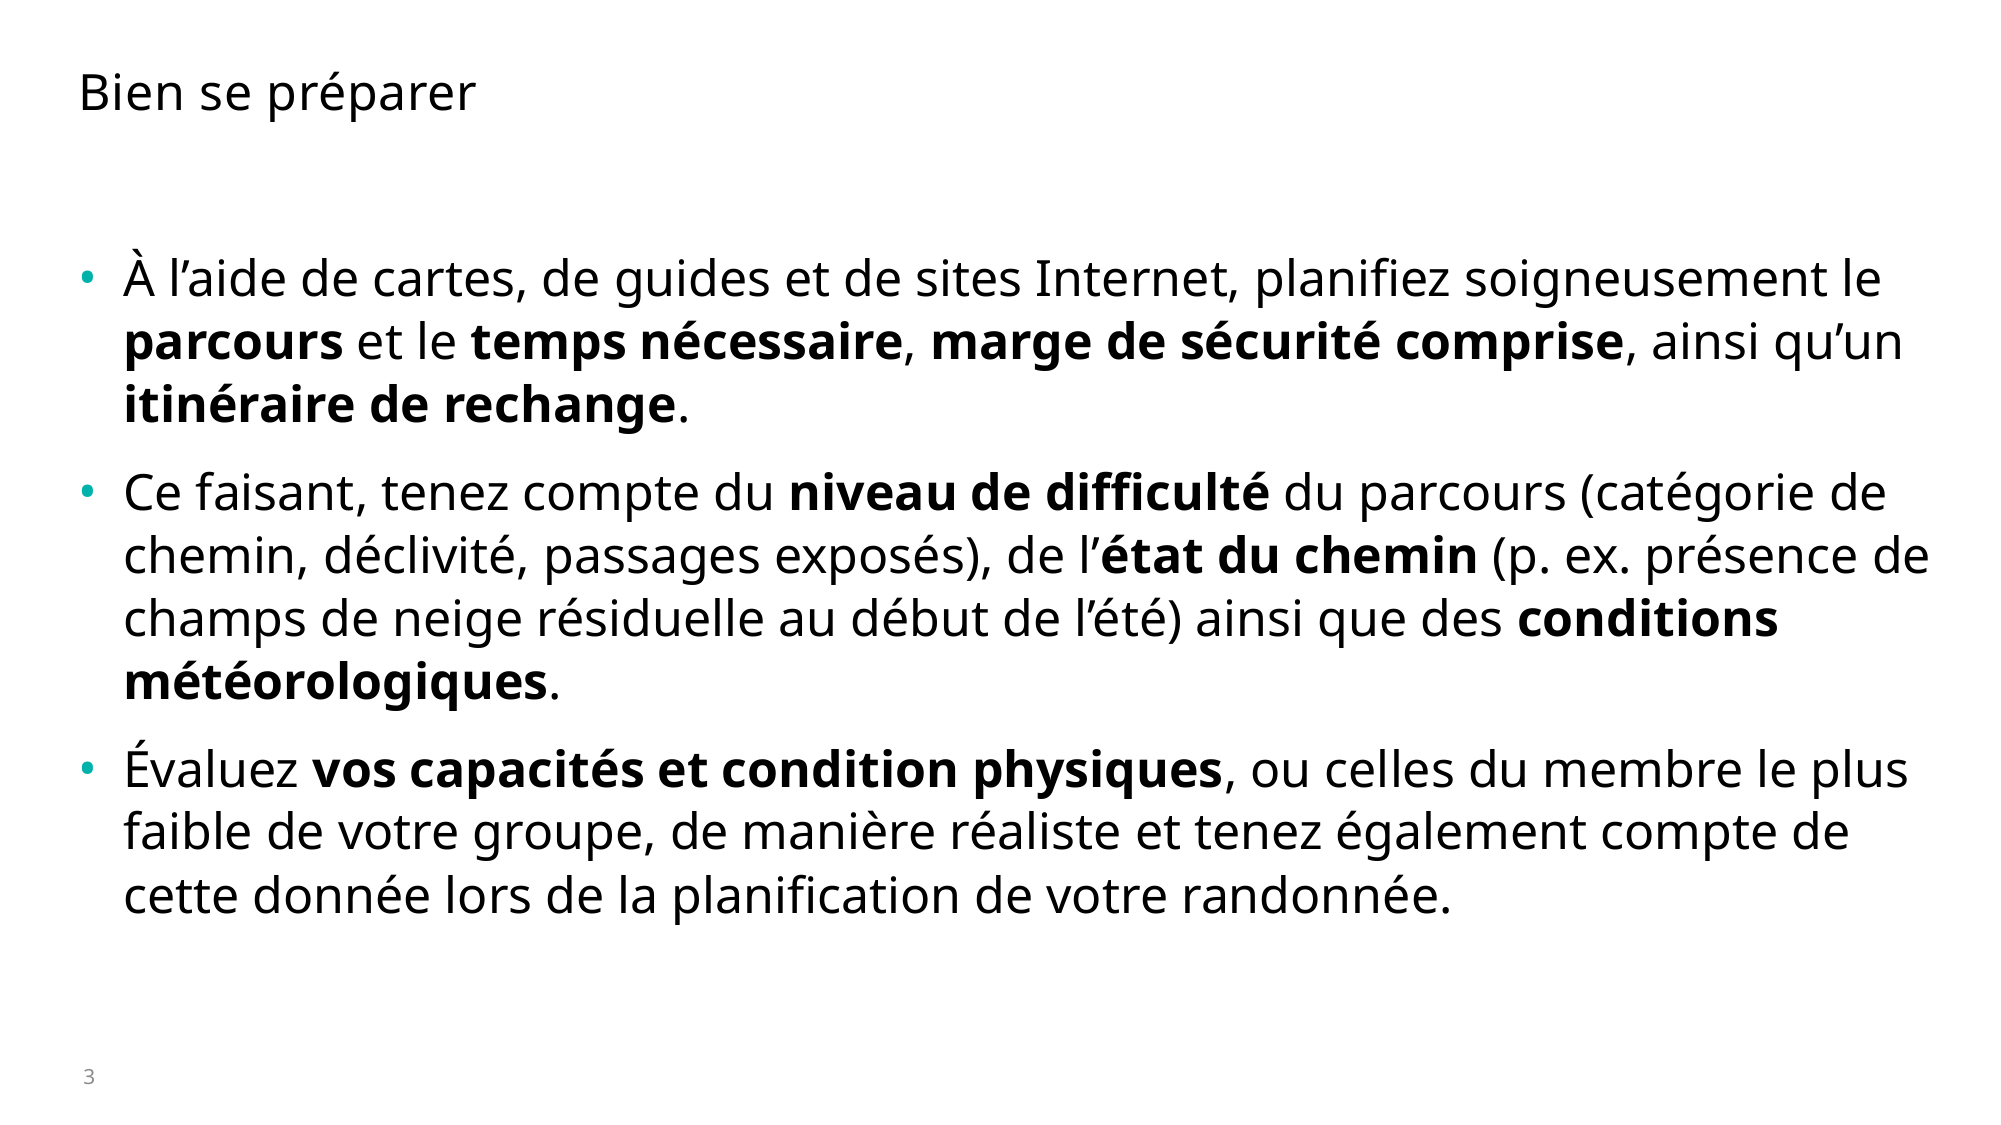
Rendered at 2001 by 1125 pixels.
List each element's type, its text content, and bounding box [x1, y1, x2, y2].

slide_number 3 [83, 1063, 218, 1090]
title Bien se préparer [78, 59, 1922, 112]
list À l’aide de cartes, de guides et de sites Internet, planifiez soigneusement le parcours et le temps nécessaire, marge de sécurité comprise, ainsi qu’un itinéraire de rechange. Ce faisant, tenez compte du niveau de difficulté du parcours (catégorie de chemin, déclivité, passages exposés), de l’état du chemin (p. ex. présence de champs de neige résiduelle au début de l’été) ainsi que des conditions météorologiques. Évaluez vos capacités et condition physiques, ou celles du membre le plus faible de votre groupe, de manière réaliste et tenez également compte de cette donnée lors de la planification de votre randonnée. [78, 243, 1981, 1014]
